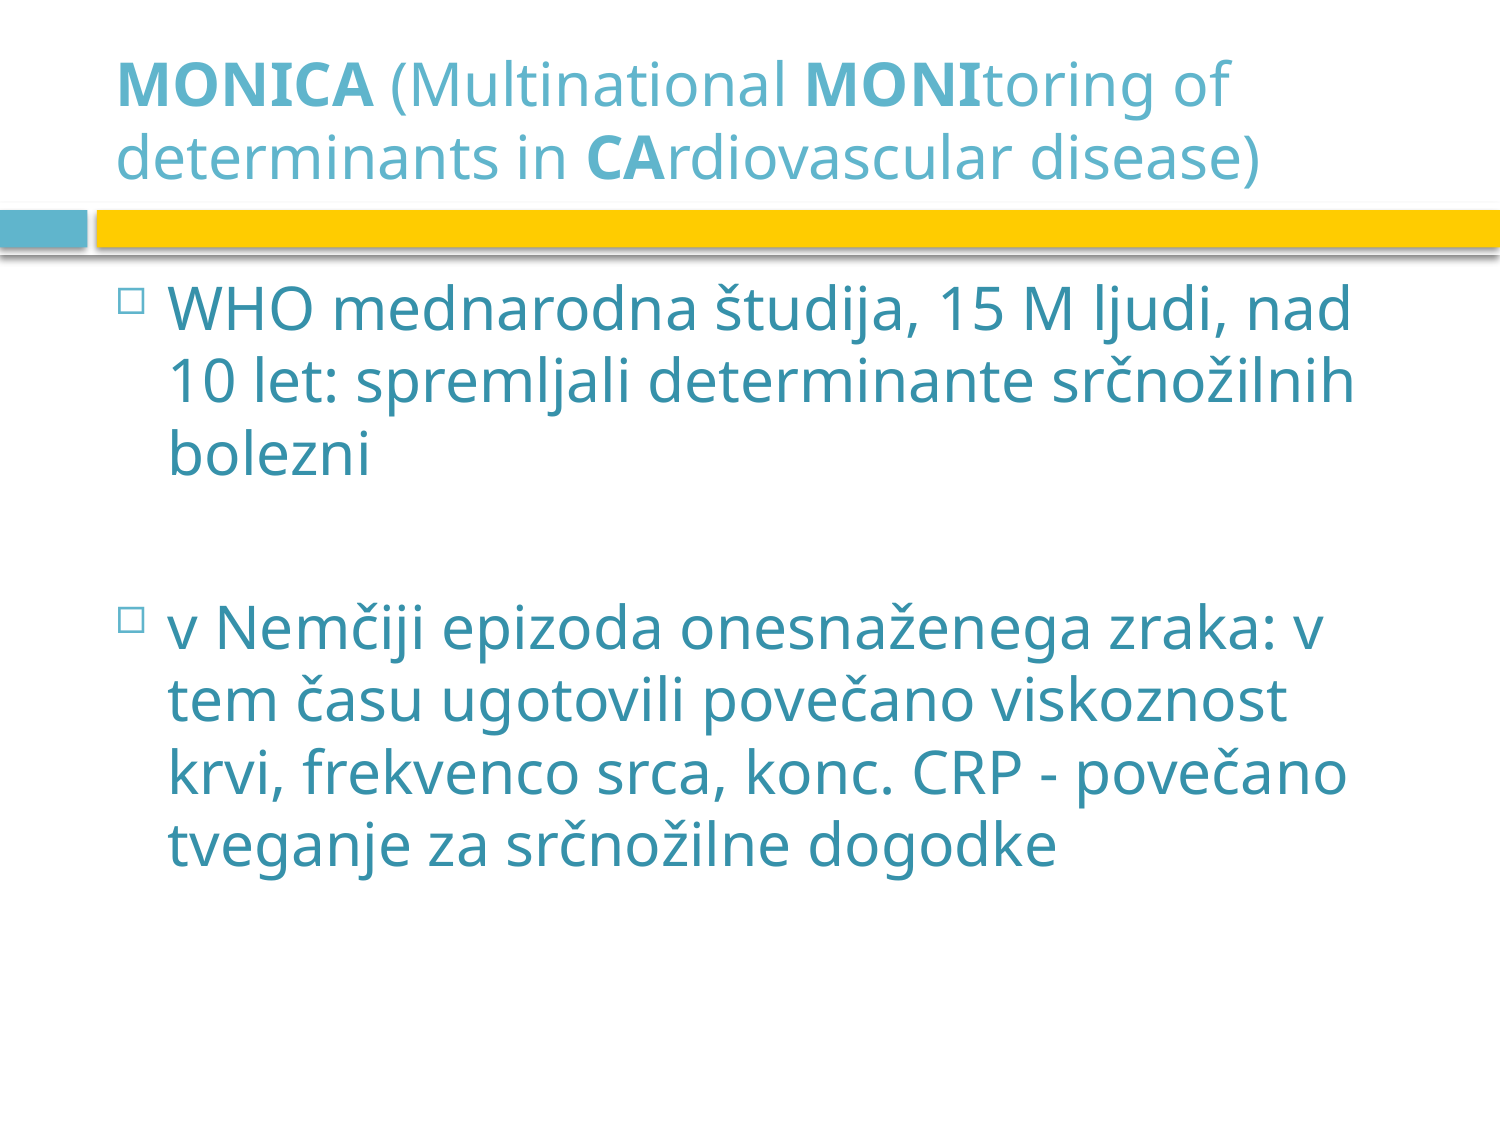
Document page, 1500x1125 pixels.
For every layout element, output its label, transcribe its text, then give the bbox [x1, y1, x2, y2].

title MONICA (Multinational MONItoring of determinants in CArdiovascular disease) [100, 37, 1438, 200]
list WHO mednarodna študija, 15 M ljudi, nad 10 let: spremljali determinante srčnožilnih bolezni v Nemčiji epizoda onesnaženega zraka: v tem času ugotovili povečano viskoznost krvi, frekvenco srca, konc. CRP - povečano tveganje za srčnožilne dogodke [100, 262, 1438, 1000]
